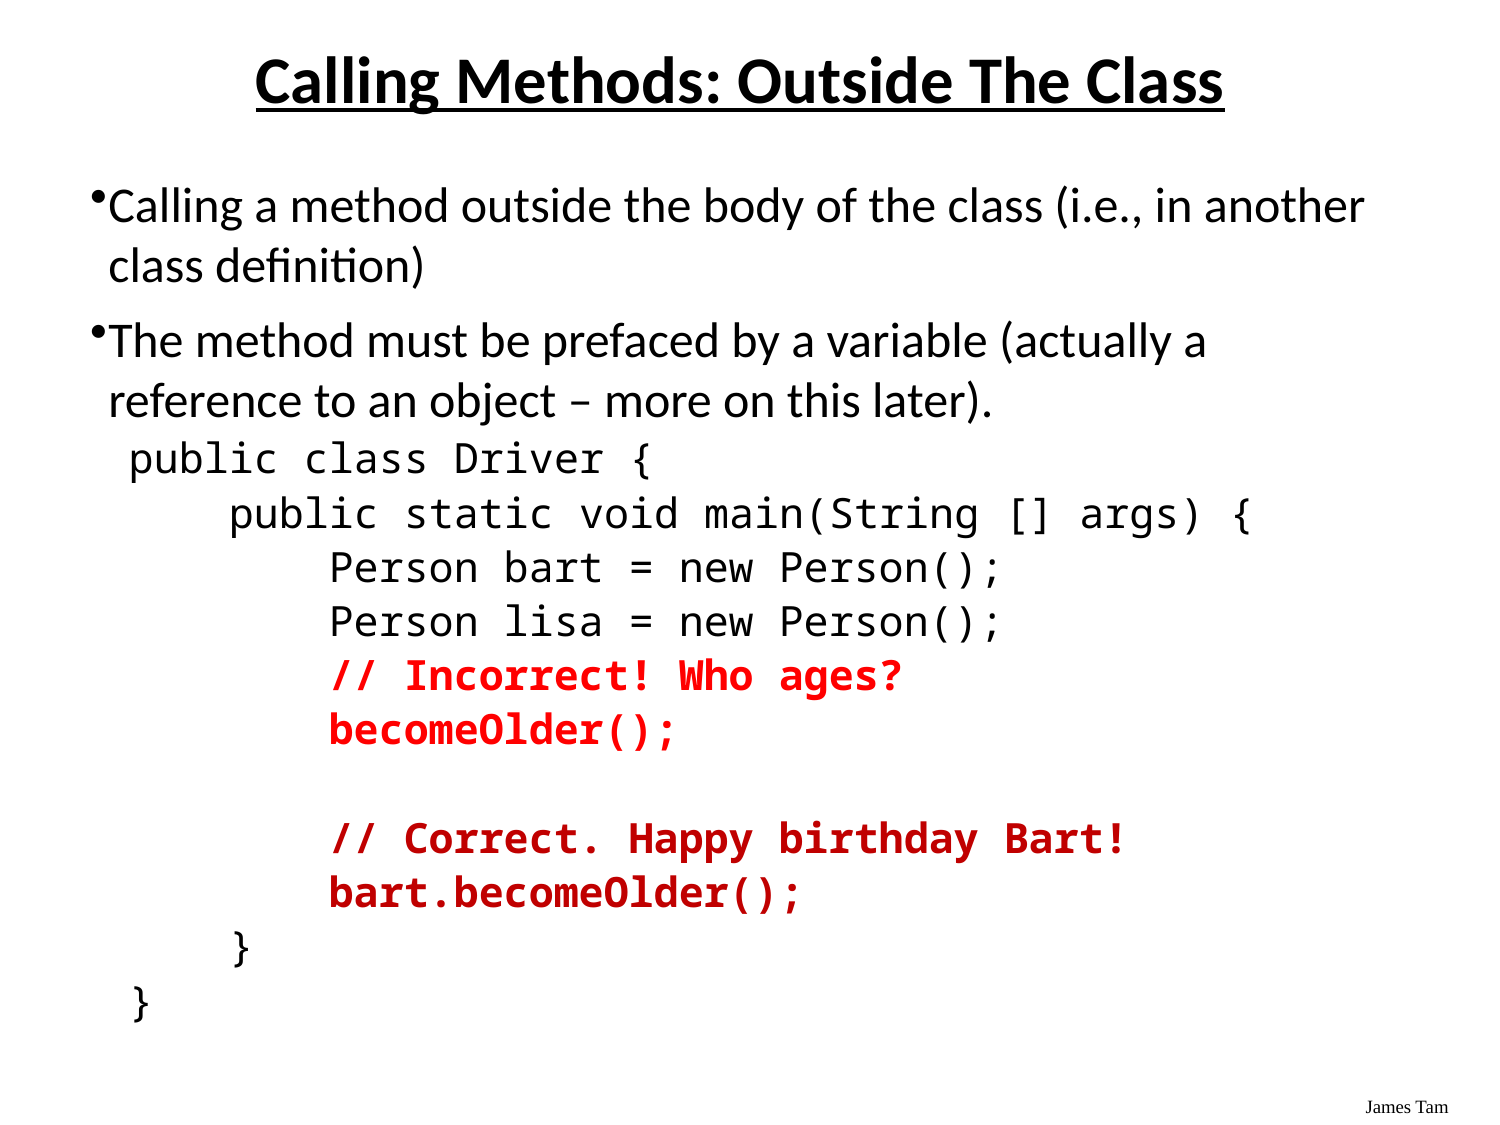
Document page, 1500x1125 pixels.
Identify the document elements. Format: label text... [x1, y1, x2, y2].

list Calling a method outside the body of the class (i.e., in another class definition) The method must be prefaced by a variable (actually a reference to an object – more on this later). public class Driver { public static void main(String [] args) { Person bart = new Person(); Person lisa = new Person(); // Incorrect! Who ages? becomeOlder(); // Correct. Happy birthday Bart! bart.becomeOlder(); } } [75, 165, 1417, 1063]
title Calling Methods: Outside The Class [70, 29, 1411, 135]
